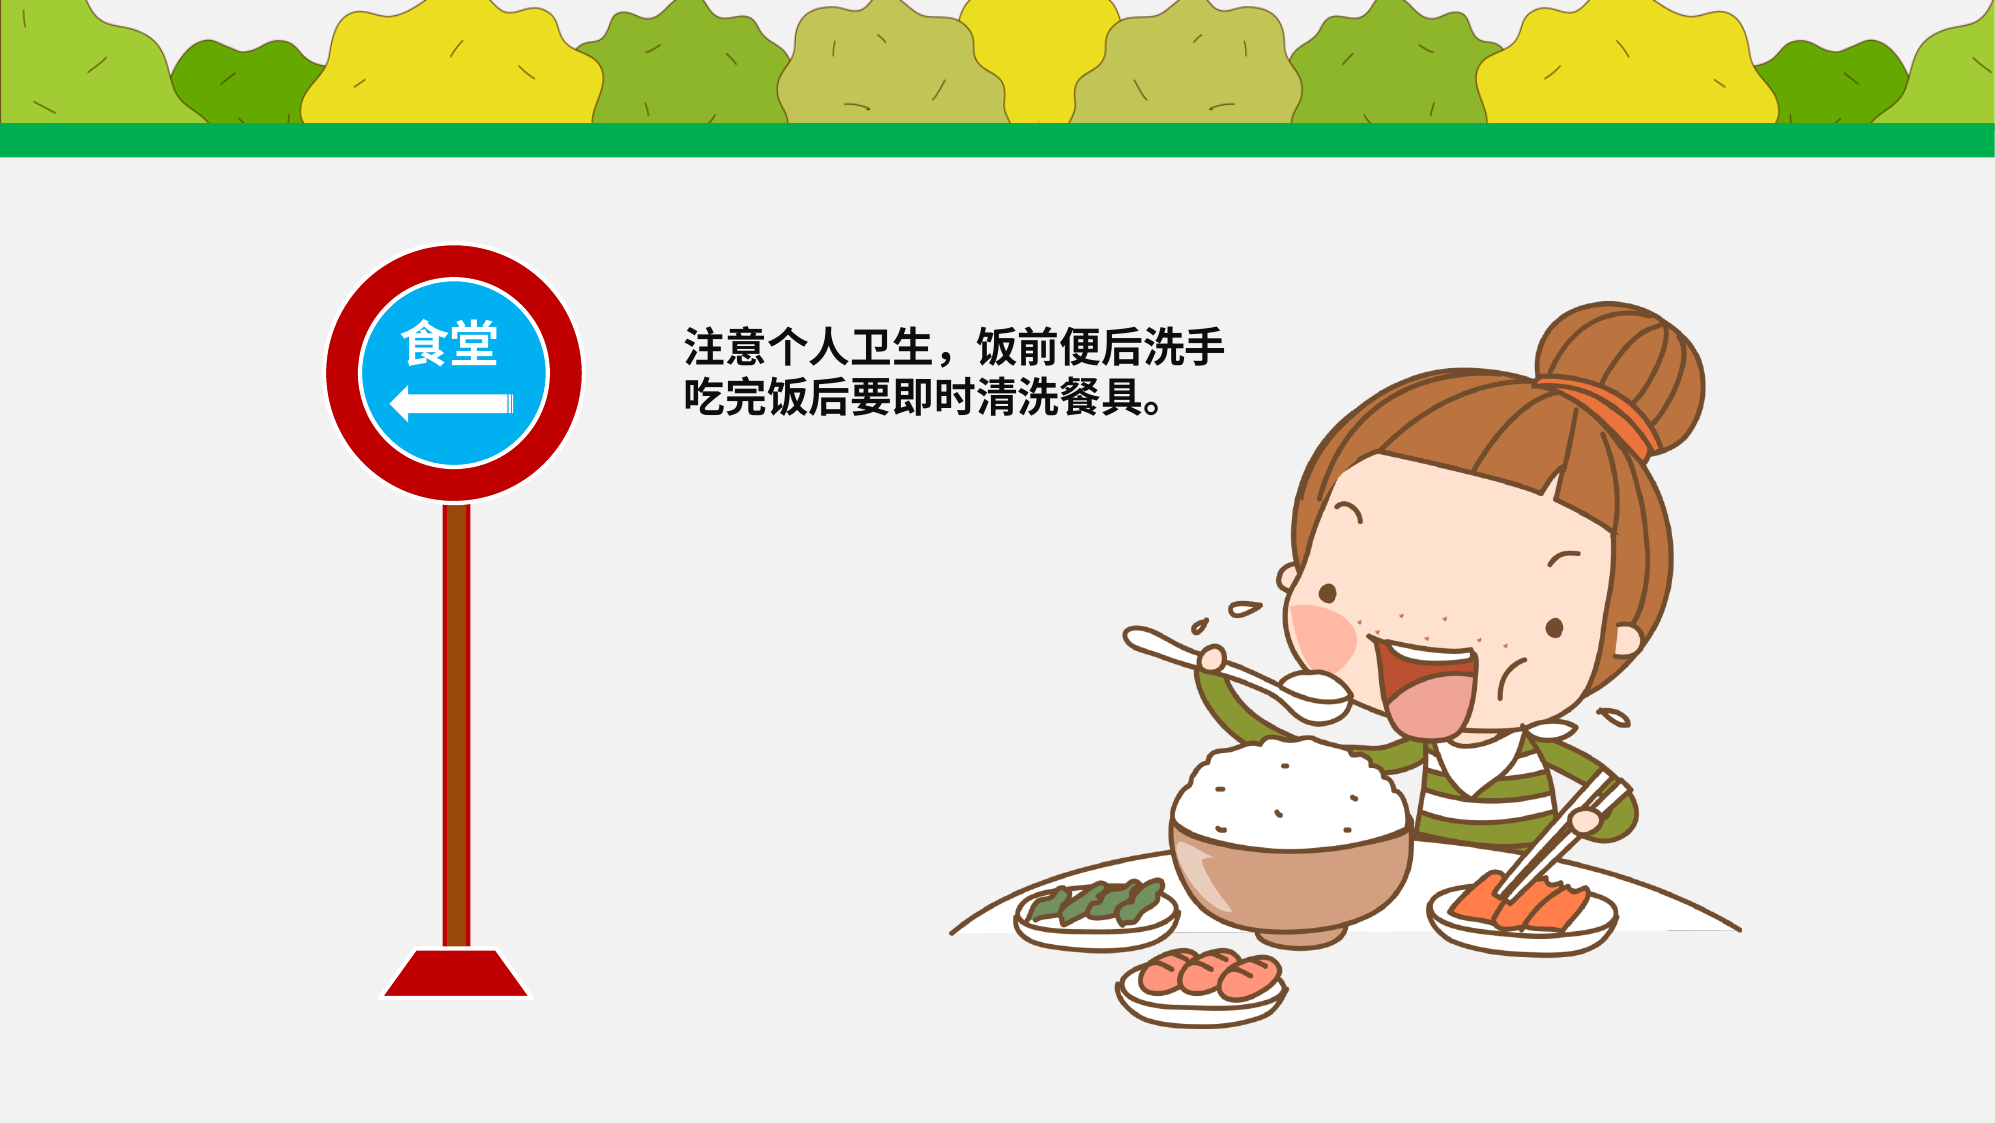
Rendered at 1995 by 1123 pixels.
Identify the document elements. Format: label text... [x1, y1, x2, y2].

text_box [0, 159, 1995, 1123]
picture [0, 0, 1995, 130]
text_box 注意个人卫生，饭前便后洗手 吃完饭后要即时清洗餐具。 [669, 312, 944, 428]
text_box [0, 141, 1995, 159]
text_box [323, 242, 585, 999]
picture [949, 300, 1742, 1030]
